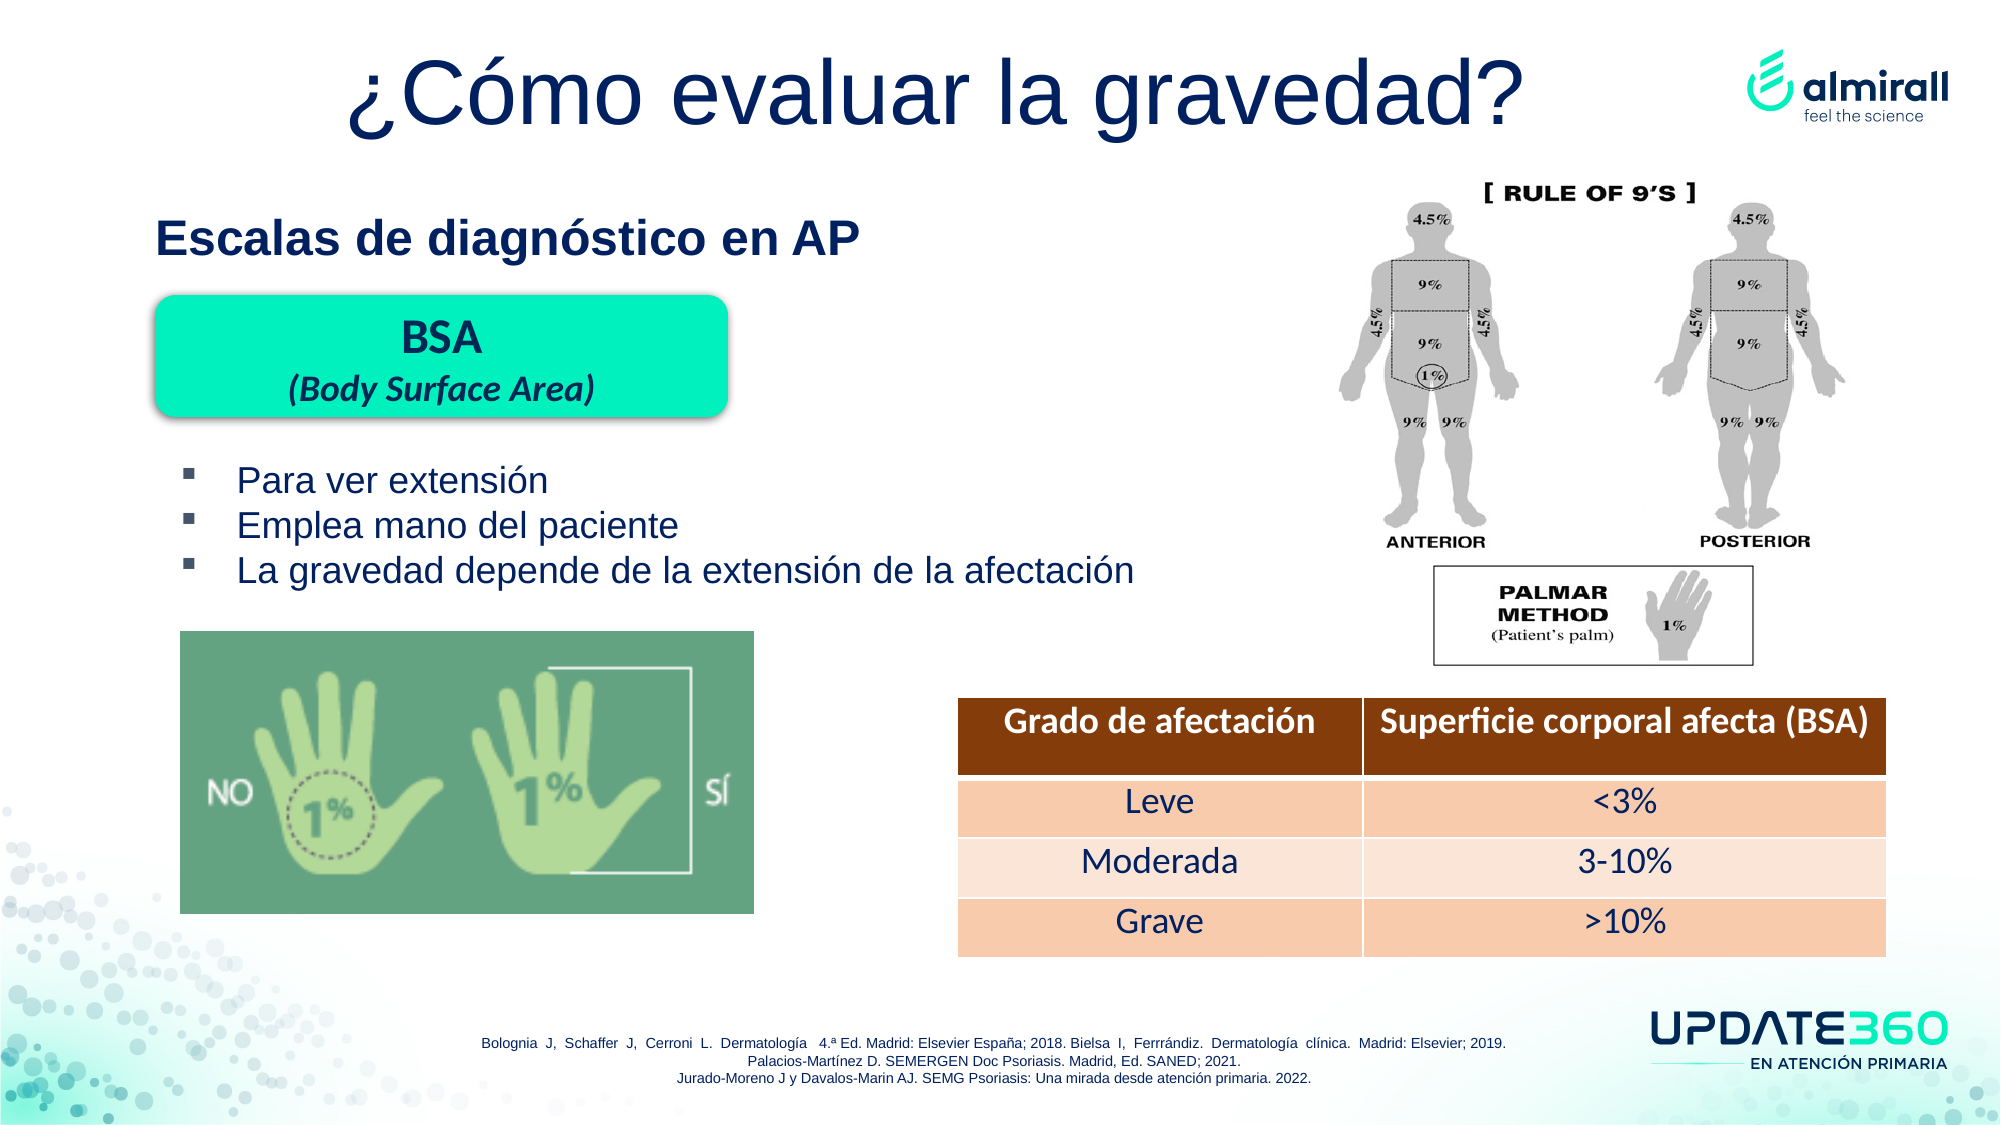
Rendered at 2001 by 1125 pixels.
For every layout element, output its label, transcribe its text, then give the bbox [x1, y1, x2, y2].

table_cell Moderada [958, 839, 1362, 897]
table_cell Grave [958, 899, 1362, 957]
table_cell <3% [1364, 781, 1886, 837]
text_box BSA (Body Surface Area) [155, 294, 729, 418]
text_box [1322, 163, 1856, 684]
table_header Superficie corporal afecta (BSA) [1364, 698, 1886, 775]
title ¿Cómo evaluar la gravedad? [42, 37, 1830, 186]
table_header Grado de afectación [958, 698, 1362, 775]
table_cell 3-10% [1364, 839, 1886, 897]
table_cell Leve [958, 781, 1362, 837]
text_box Para ver extensión Emplea mano del paciente La gravedad depende de la extensión de la afectación [180, 455, 1227, 591]
text_box Bolognia J, Schaffer J, Cerroni L. Dermatología 4.ª Ed. Madrid: Elsevier España; 2018. Bielsa I, Ferrrándiz. Dermatología clínica. Madrid: Elsevier; 2019. Palacios-Martínez D. SEMERGEN Doc Psoriasis. Madrid, Ed. SANED; 2021. Jurado-Moreno J y Davalos-Marin AJ. SEMG Psoriasis: Una mirada desde atención primaria. 2022. [158, 1018, 1830, 1102]
text_box Escalas de diagnóstico en AP [155, 212, 1055, 257]
picture [0, 0, 2001, 1125]
table_cell >10% [1364, 899, 1886, 957]
